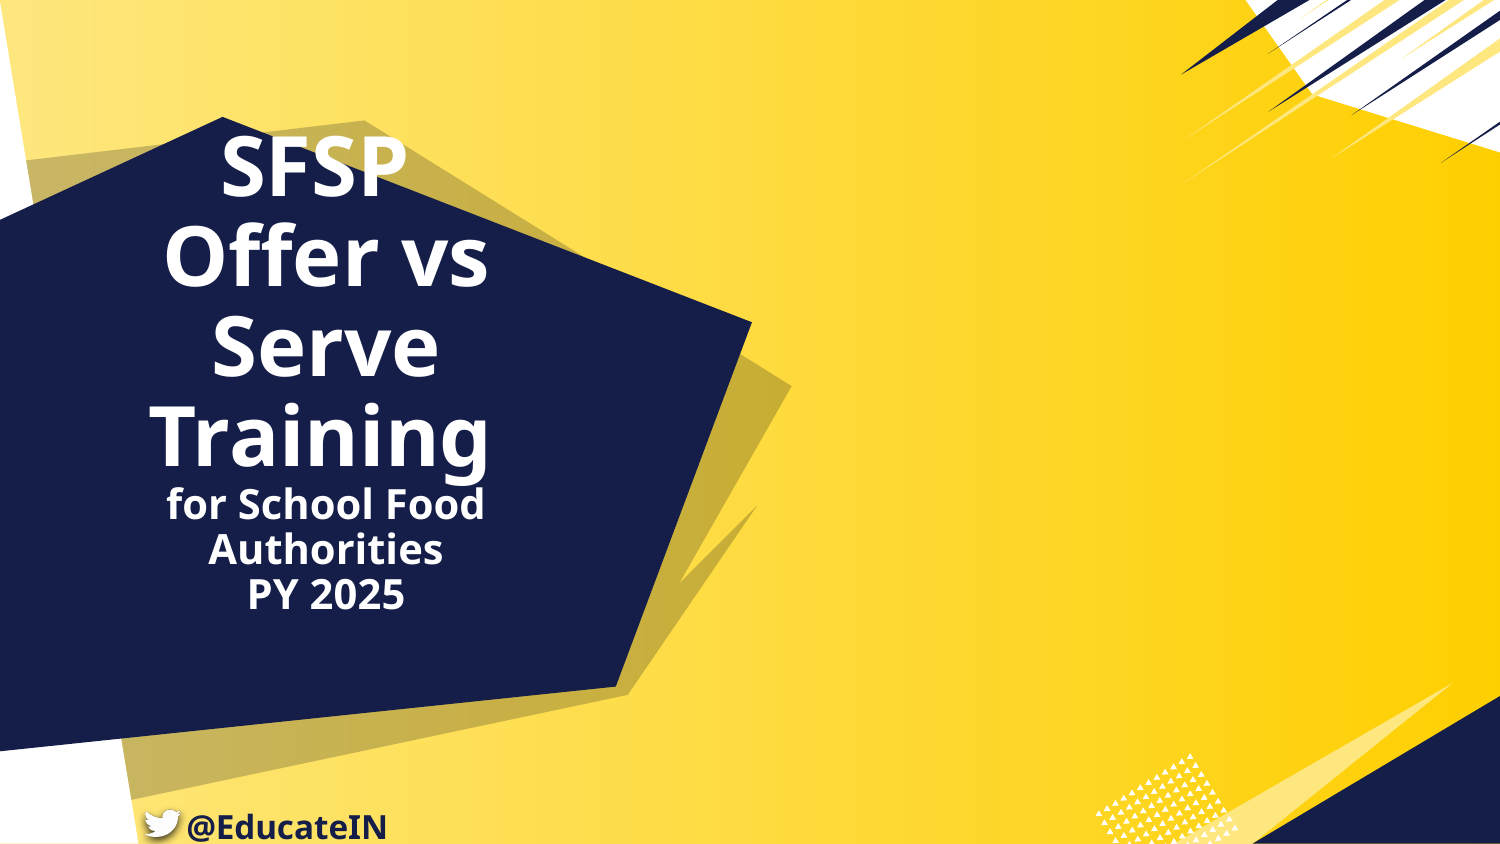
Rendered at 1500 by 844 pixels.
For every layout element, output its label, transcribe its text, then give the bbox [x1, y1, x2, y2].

title SFSP Offer vs Serve Training for School Food Authorities PY 2025 [52, 748, 601, 844]
